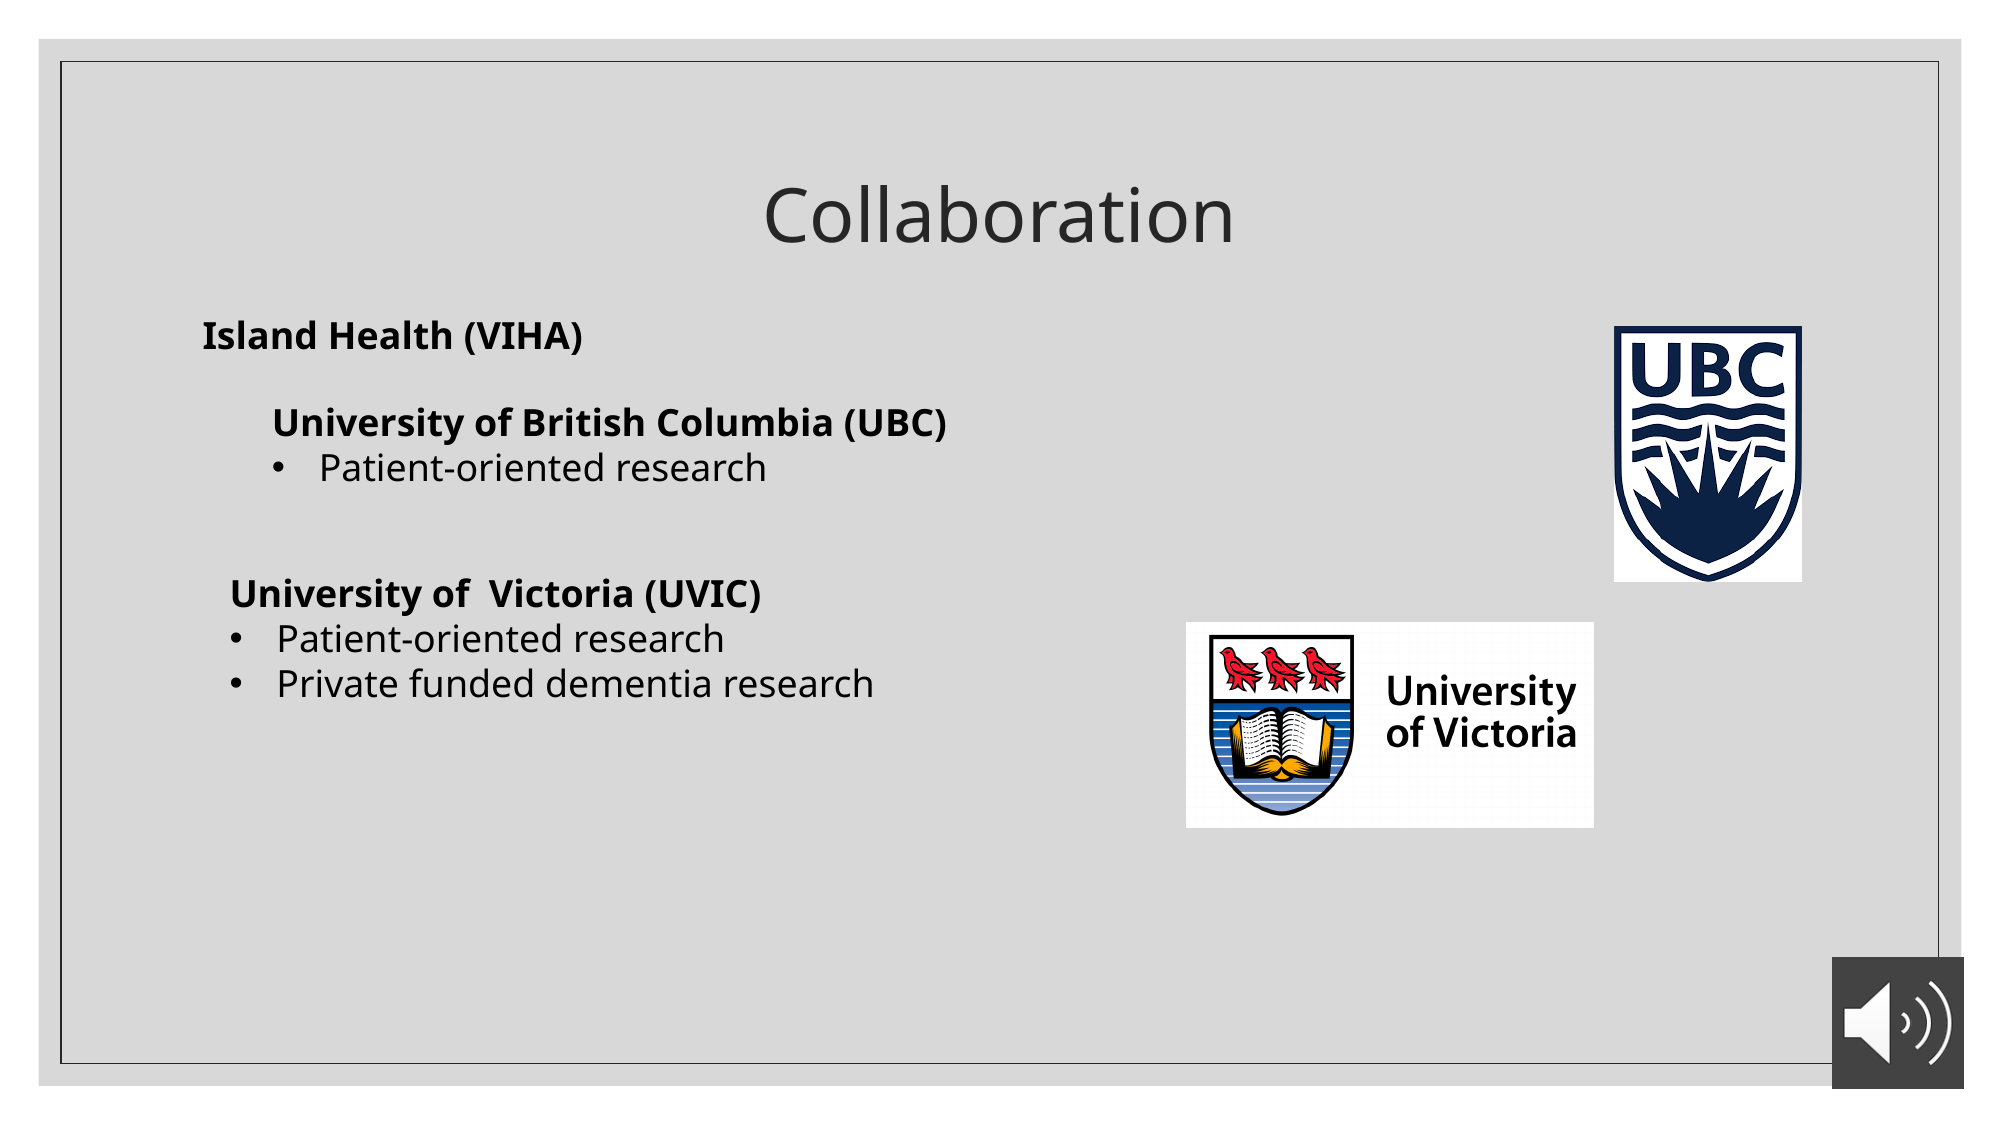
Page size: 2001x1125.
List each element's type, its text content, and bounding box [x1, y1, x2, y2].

picture [1186, 622, 1594, 828]
text_box Island Health (VIHA) [187, 304, 599, 365]
title Collaboration [174, 105, 1825, 331]
text_box University of British Columbia (UBC) Patient-oriented research [257, 392, 1130, 497]
picture [1831, 956, 1965, 1090]
text_box University of Victoria (UVIC) Patient-oriented research Private funded dementia research [214, 562, 901, 713]
picture [1614, 326, 1802, 582]
